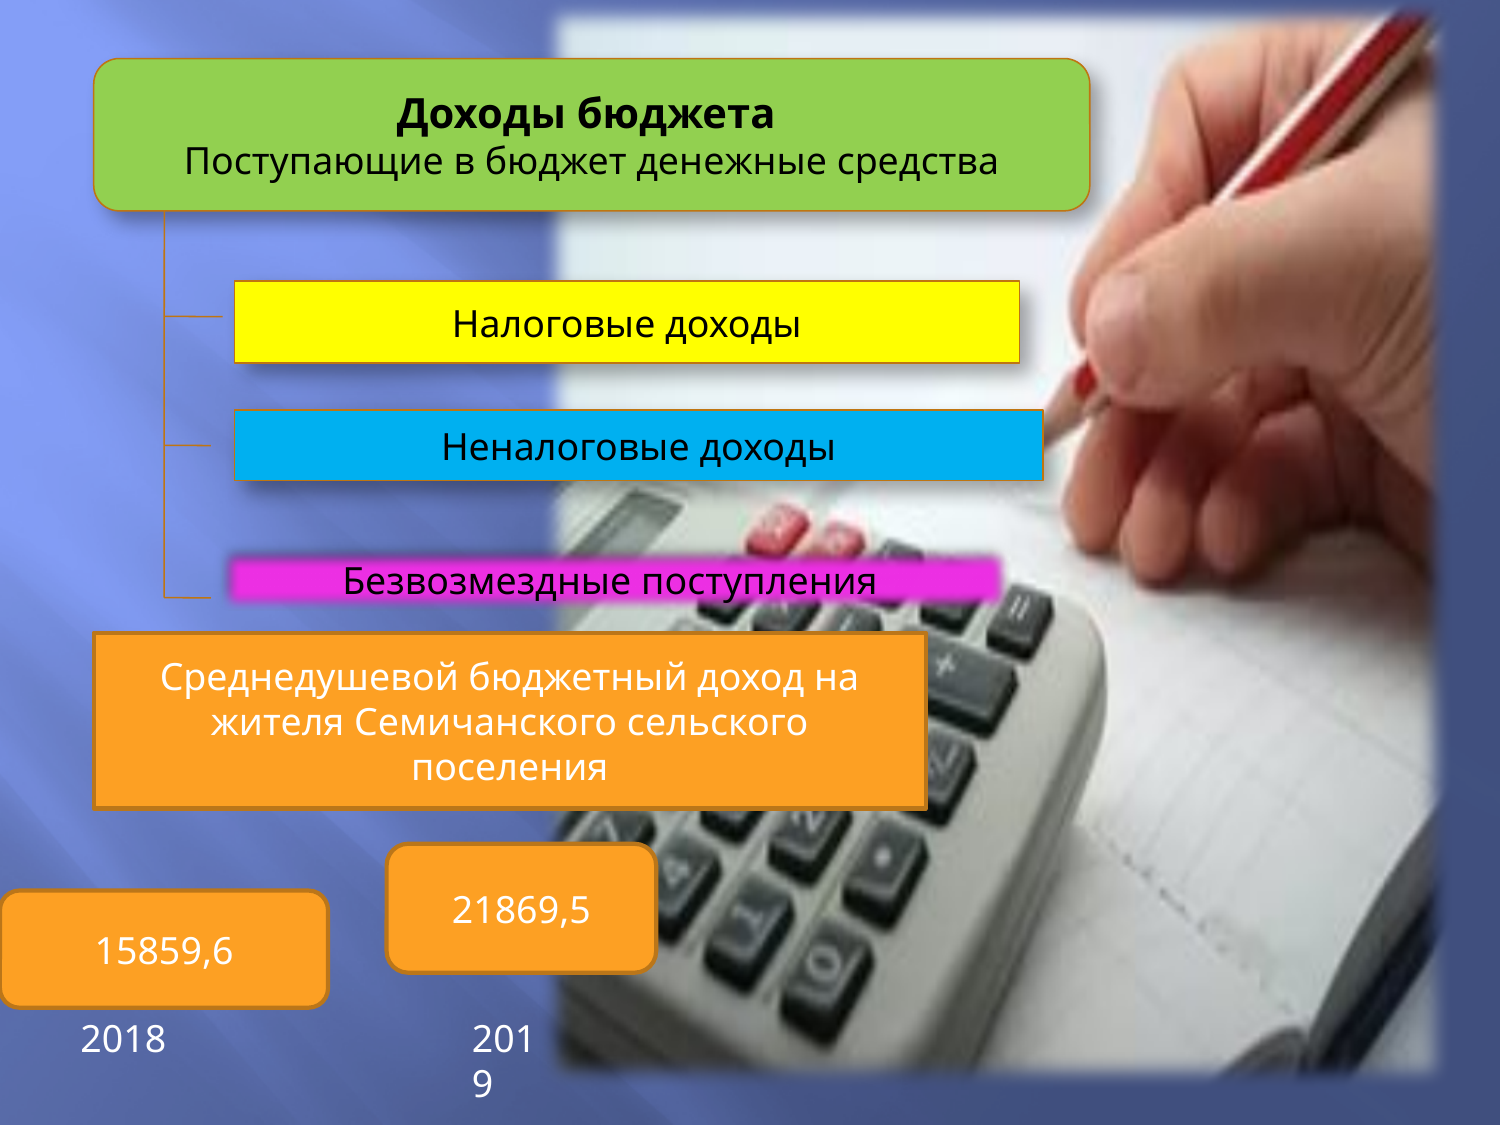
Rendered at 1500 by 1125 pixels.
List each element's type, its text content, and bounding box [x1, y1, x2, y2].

text_box 2019 [457, 1007, 551, 1113]
text_box Безвозмездные поступления [239, 568, 538, 593]
text_box 2018 [65, 1007, 182, 1068]
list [538, 0, 1454, 1091]
text_box 15859,6 [0, 888, 331, 1010]
text_box Доходы бюджета Поступающие в бюджет денежные средства [92, 57, 538, 212]
text_box Налоговые доходы [234, 280, 538, 364]
text_box Неналоговые доходы [234, 409, 538, 481]
text_box 21869,5 [384, 841, 538, 975]
text_box Среднедушевой бюджетный доход на жителя Семичанского сельского поселения [92, 631, 538, 811]
